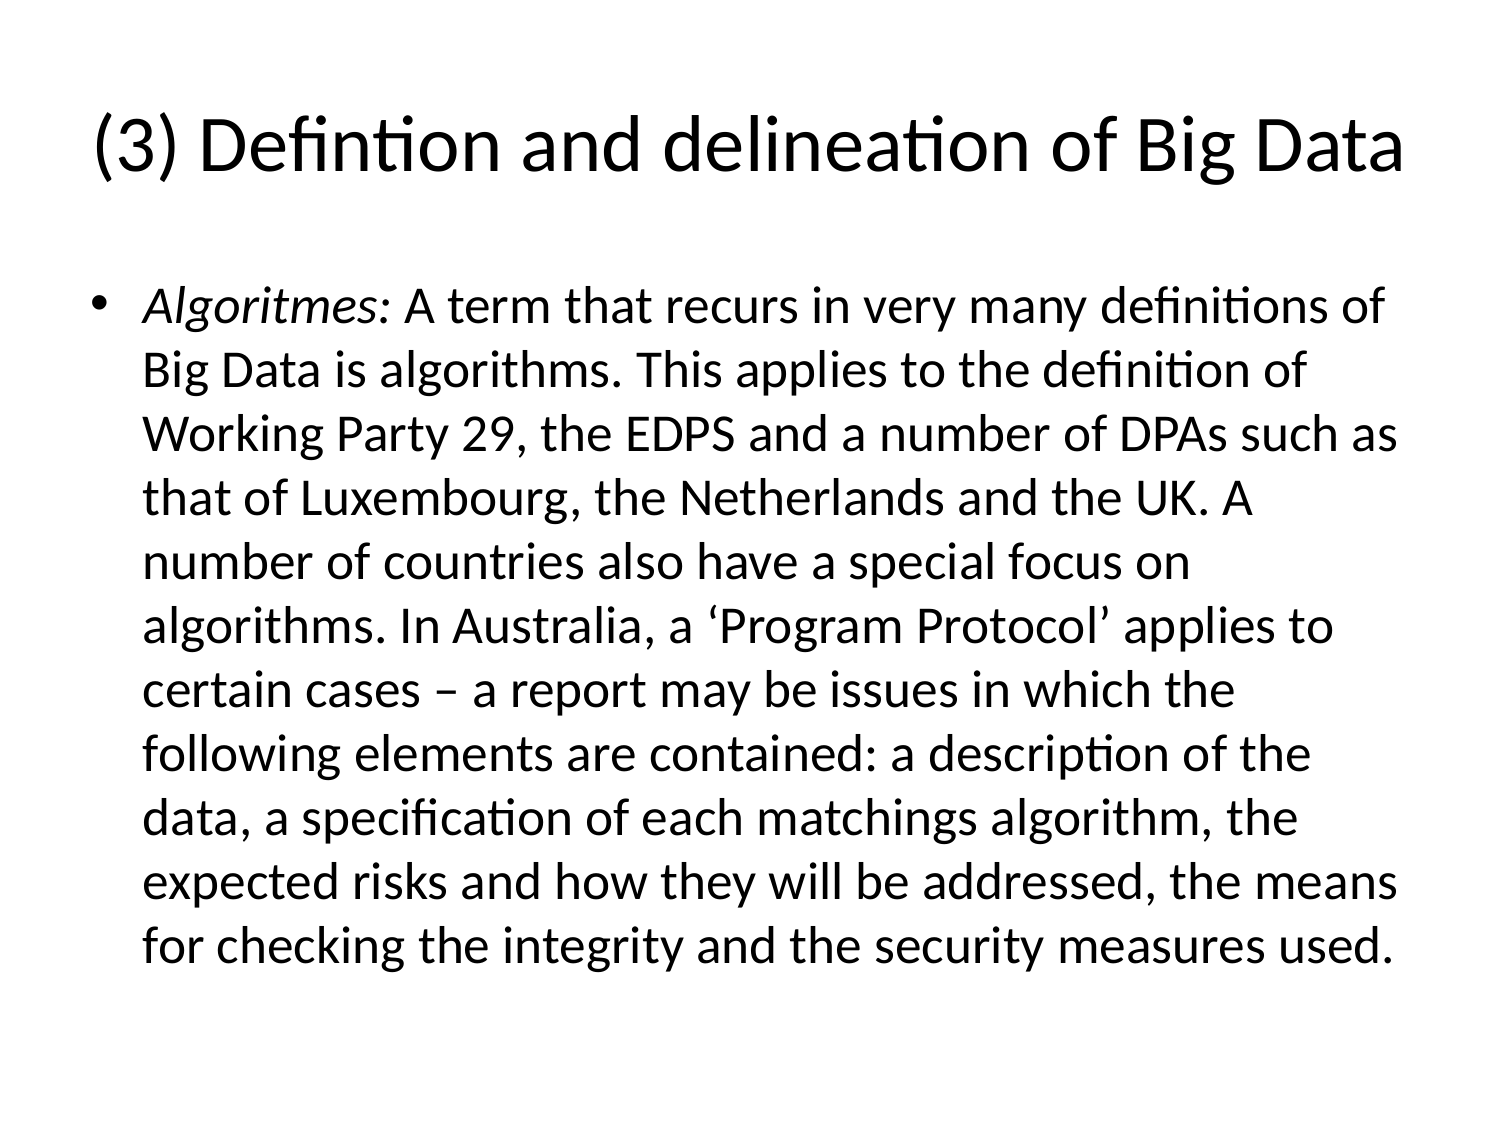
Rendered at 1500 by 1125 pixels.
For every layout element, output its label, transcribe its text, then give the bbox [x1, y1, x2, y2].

title (3) Defintion and delineation of Big Data [75, 45, 1425, 233]
list Algoritmes: A term that recurs in very many definitions of Big Data is algorithms. This applies to the definition of Working Party 29, the EDPS and a number of DPAs such as that of Luxembourg, the Netherlands and the UK. A number of countries also have a special focus on algorithms. In Australia, a ‘Program Protocol’ applies to certain cases – a report may be issues in which the following elements are contained: a description of the data, a specification of each matchings algorithm, the expected risks and how they will be addressed, the means for checking the integrity and the security measures used. [75, 262, 1425, 1005]
